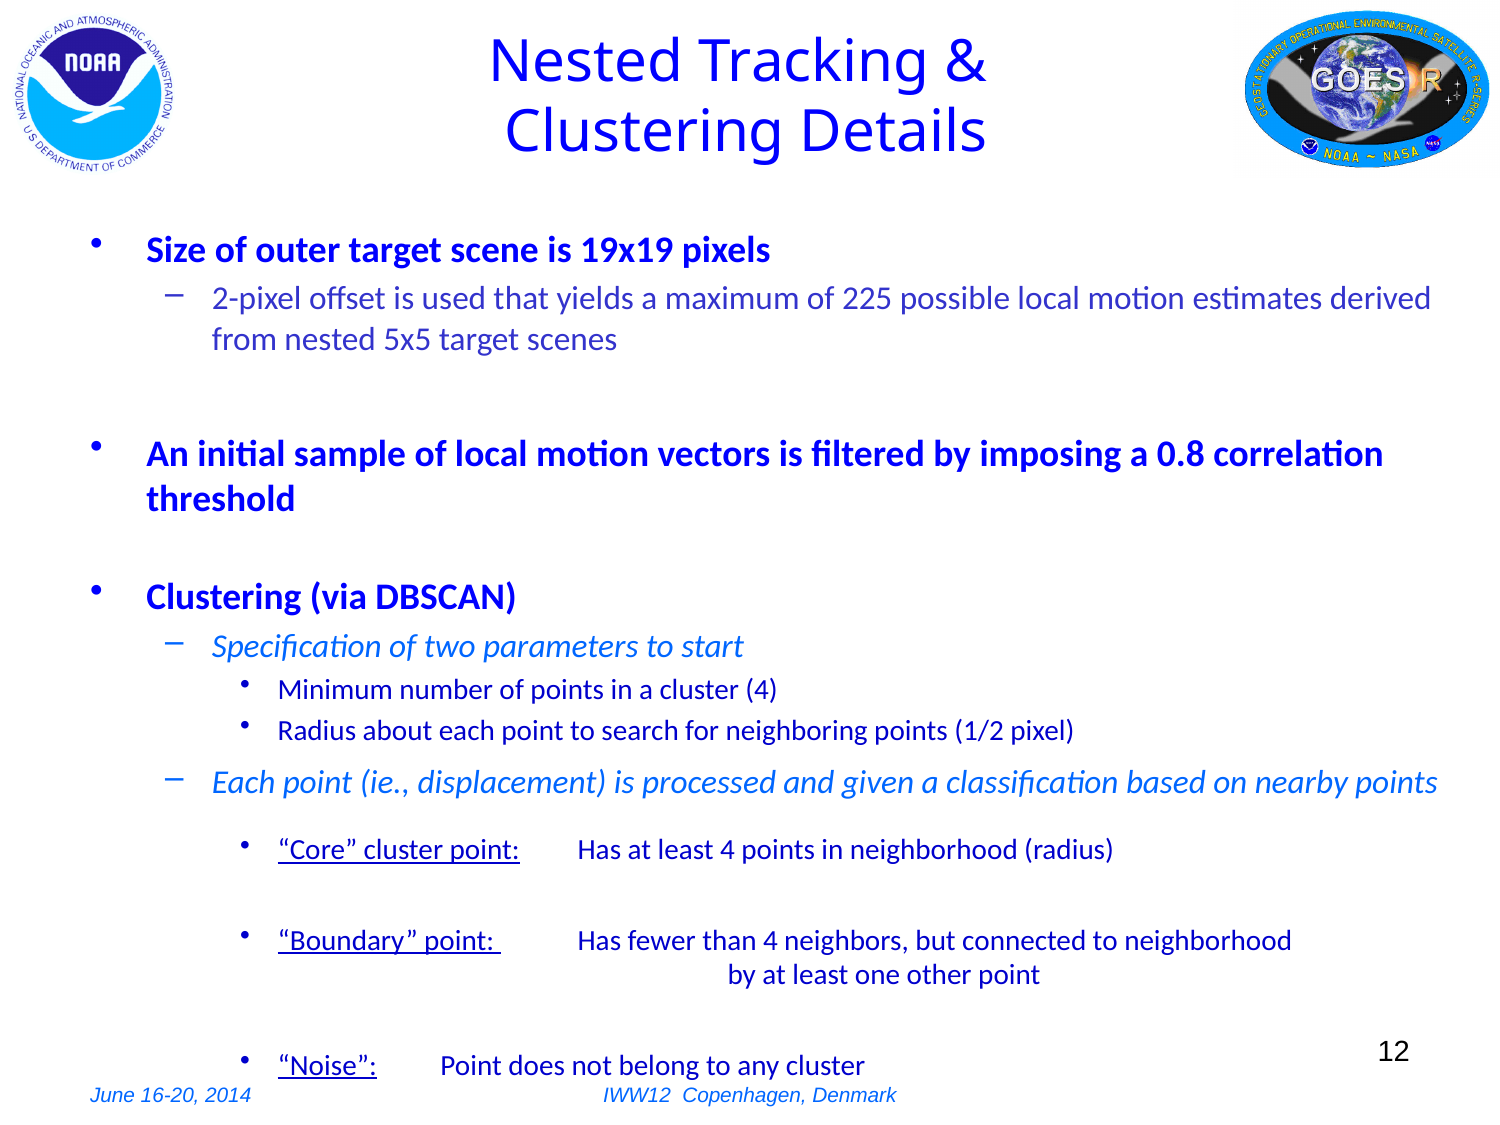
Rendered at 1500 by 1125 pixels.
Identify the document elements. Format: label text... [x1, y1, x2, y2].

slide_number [74, 1024, 426, 1103]
picture [1233, 0, 1500, 178]
title Nested Tracking & Clustering Details [70, 24, 1422, 162]
slide_number 12 [1074, 1024, 1426, 1103]
picture [12, 12, 175, 175]
list Size of outer target scene is 19x19 pixels 2-pixel offset is used that yields a maximum of 225 possible local motion estimates derived from nested 5x5 target scenes An initial sample of local motion vectors is filtered by imposing a 0.8 correlation threshold Clustering (via DBSCAN) Specification of two parameters to start Minimum number of points in a cluster (4) Radius about each point to search for neighboring points (1/2 pixel) Each point (ie., displacement) is processed and given a classification based on nearby points “Core” cluster point: Has at least 4 points in neighborhood (radius) “Boundary” point: Has fewer than 4 neighbors, but connected to neighborhood by at least one other point “Noise”: Point does not belong to any cluster [74, 217, 1477, 1081]
footer IWW12 Copenhagen, Denmark [512, 1024, 988, 1103]
